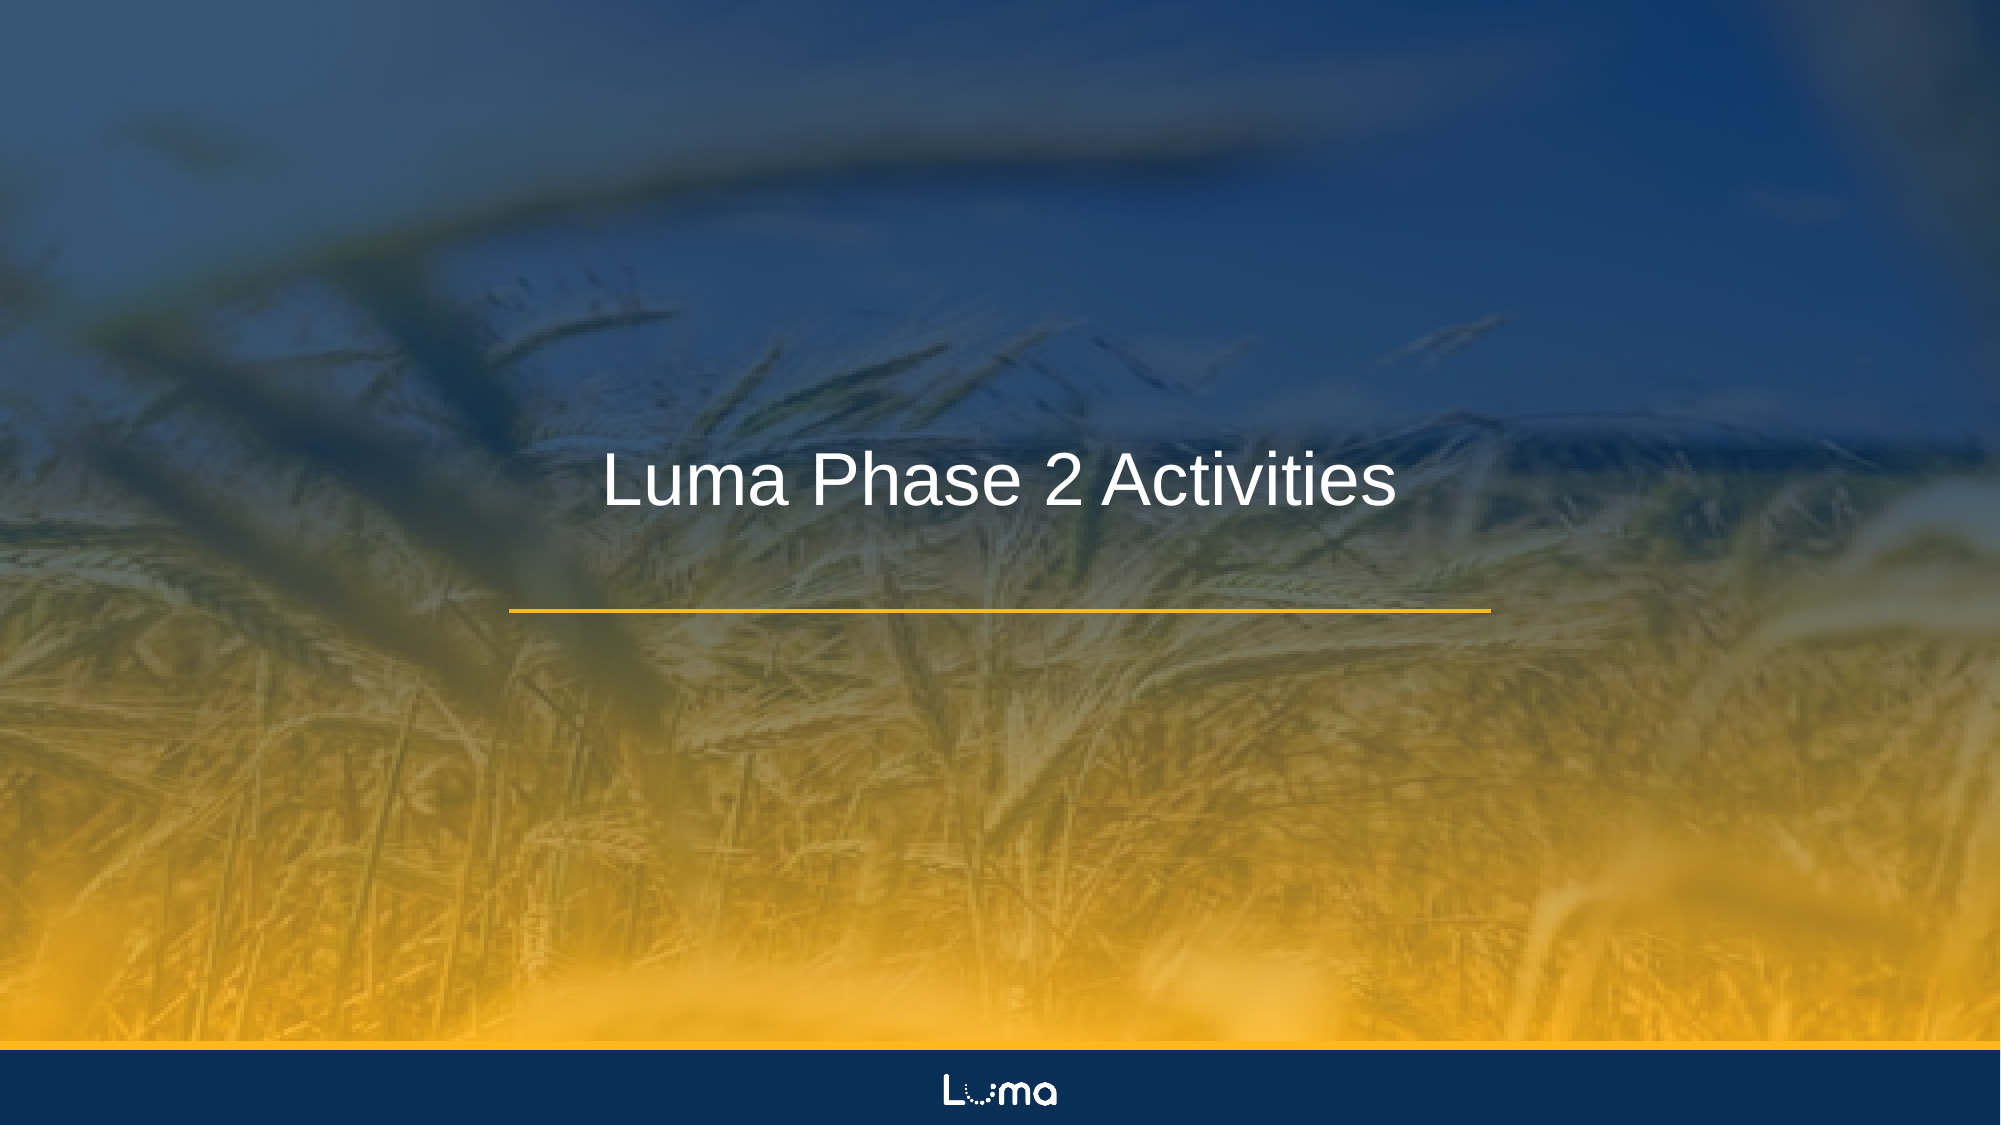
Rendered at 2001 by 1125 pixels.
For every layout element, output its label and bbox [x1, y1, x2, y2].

text_box [0, 1041, 2000, 1045]
picture [937, 1045, 1063, 1125]
text_box [467, 433, 1533, 612]
picture [0, 0, 2000, 1041]
